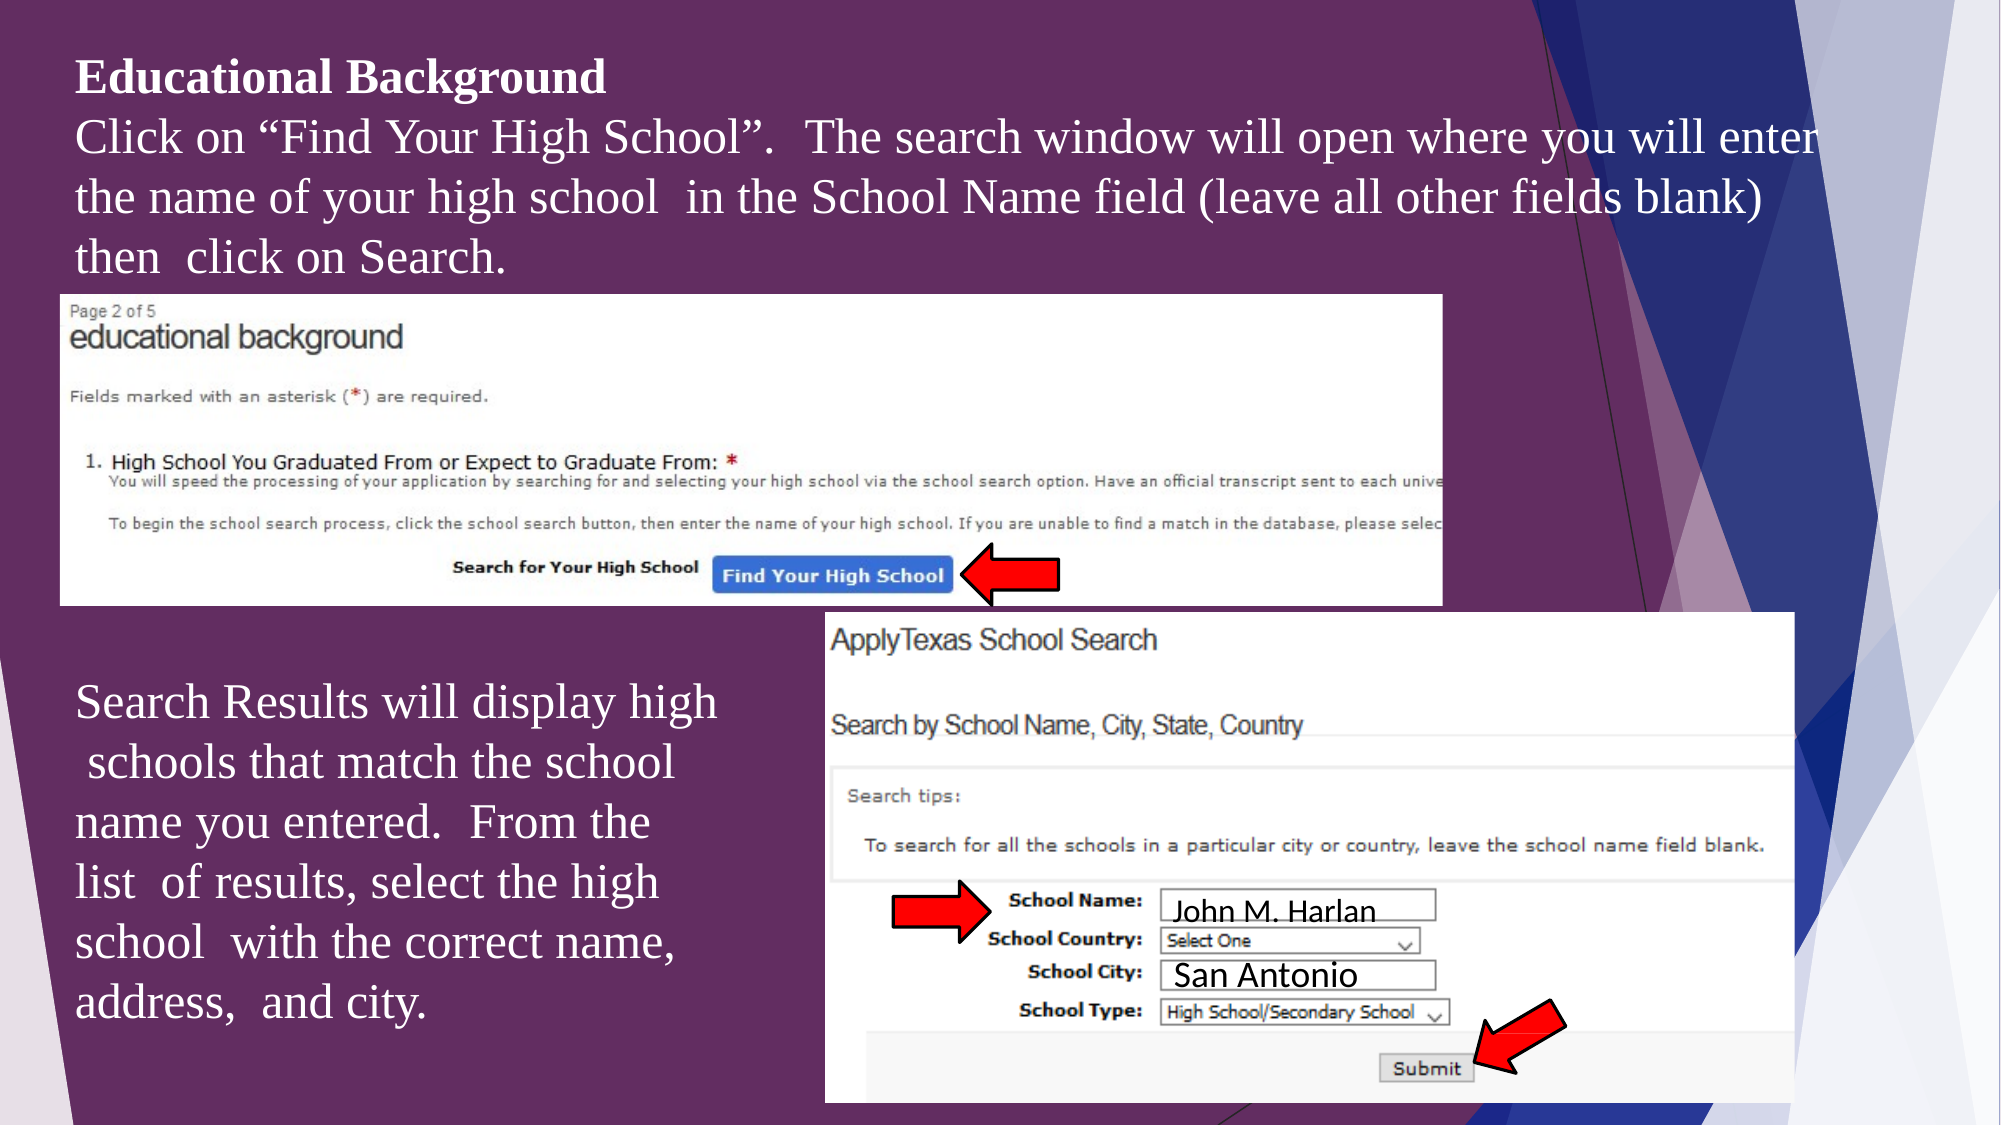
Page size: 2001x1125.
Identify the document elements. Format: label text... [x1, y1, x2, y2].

text_box Search Results will display high schools that match the school name you entered. From the list of results, select the high school with the correct name, address, and city. [72, 666, 725, 1029]
text_box [59, 294, 1443, 606]
text_box [825, 612, 1795, 1103]
text_box [961, 543, 1059, 606]
text_box John M. Harlan [1157, 881, 1608, 937]
text_box [1474, 999, 1566, 1074]
text_box Educational Background Click on “Find Your High School”. The search window will open where you will enter the name of your high school in the School Name field (leave all other fields blank) then click on Search. [72, 41, 1859, 284]
text_box [893, 881, 991, 943]
text_box San Antonio [1159, 942, 1374, 1003]
